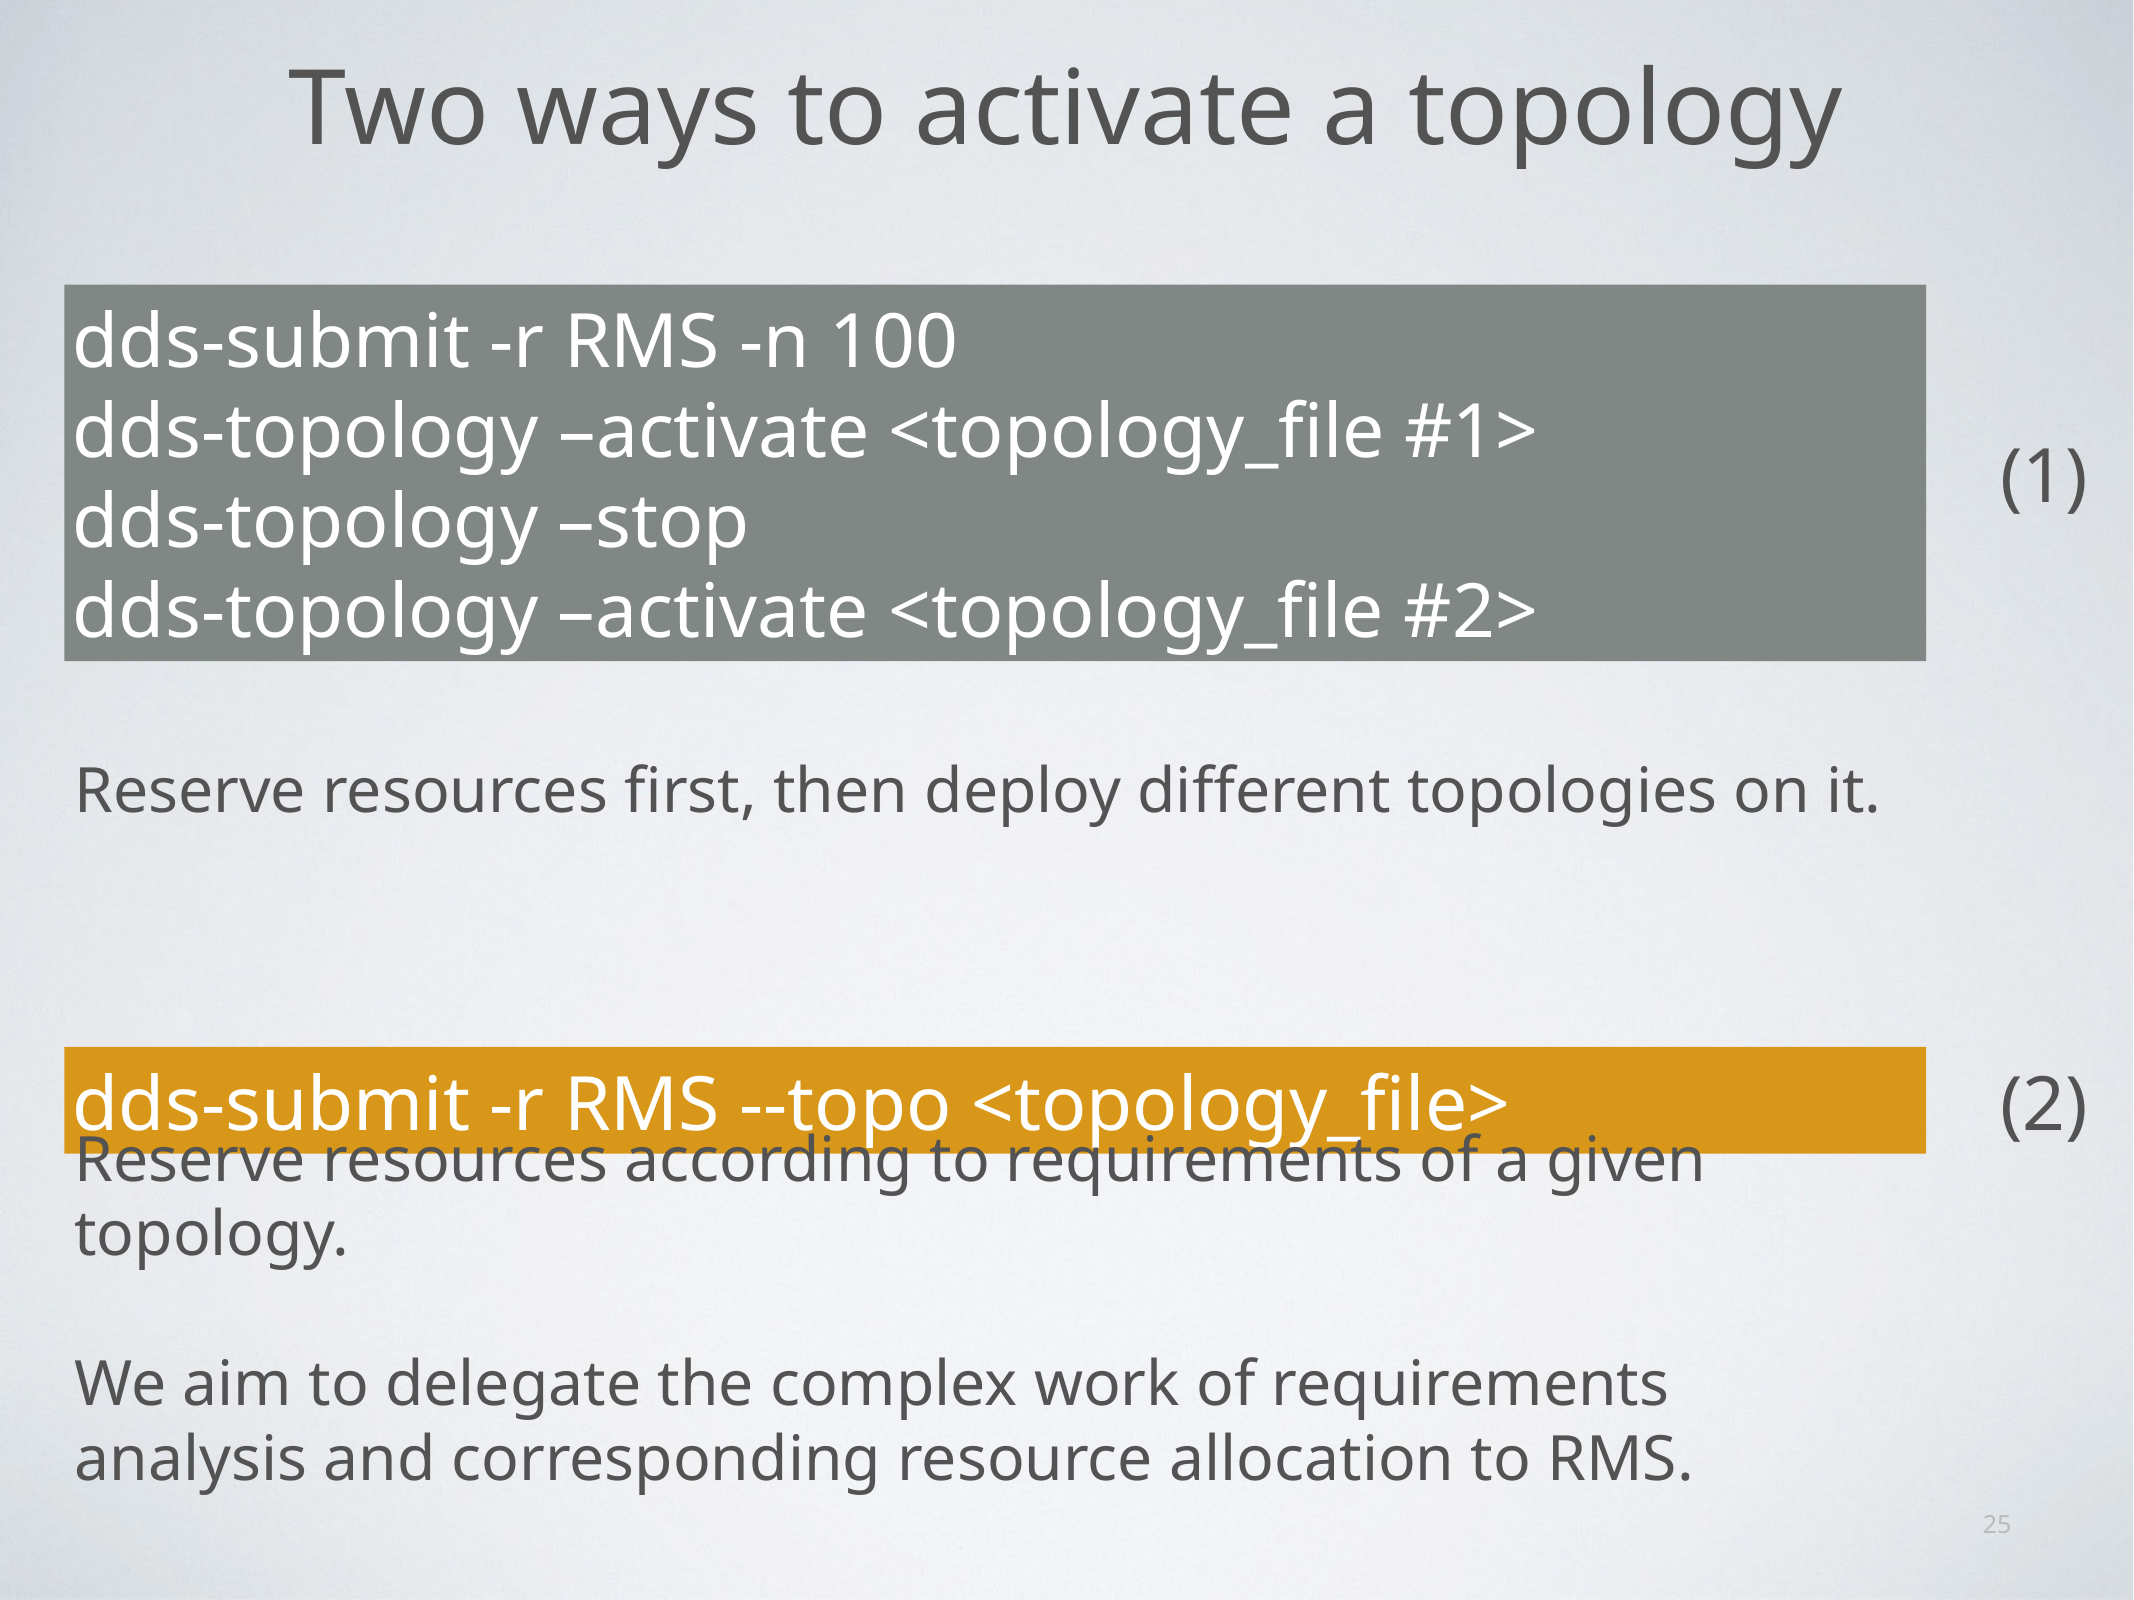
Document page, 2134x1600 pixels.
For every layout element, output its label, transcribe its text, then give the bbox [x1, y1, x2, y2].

text_box Reserve resources first, then deploy different topologies on it. [65, 741, 1925, 833]
text_box (1) [1991, 419, 2097, 527]
text_box (2) [1991, 1046, 2097, 1154]
text_box dds-submit -r RMS --topo <topology_file> [64, 1046, 1927, 1154]
title Two ways to activate a topology [57, 3, 2076, 203]
picture [0, 0, 2134, 1600]
slide_number 25 [1528, 1483, 2027, 1569]
text_box Reserve resources according to requirements of a given topology. We aim to delegate the complex work of requirements analysis and corresponding resource allocation to RMS. [65, 1110, 1925, 1502]
text_box dds-submit -r RMS -n 100 dds-topology –activate <topology_file #1> dds-topology –stop dds-topology –activate <topology_file #2> [64, 284, 1927, 662]
